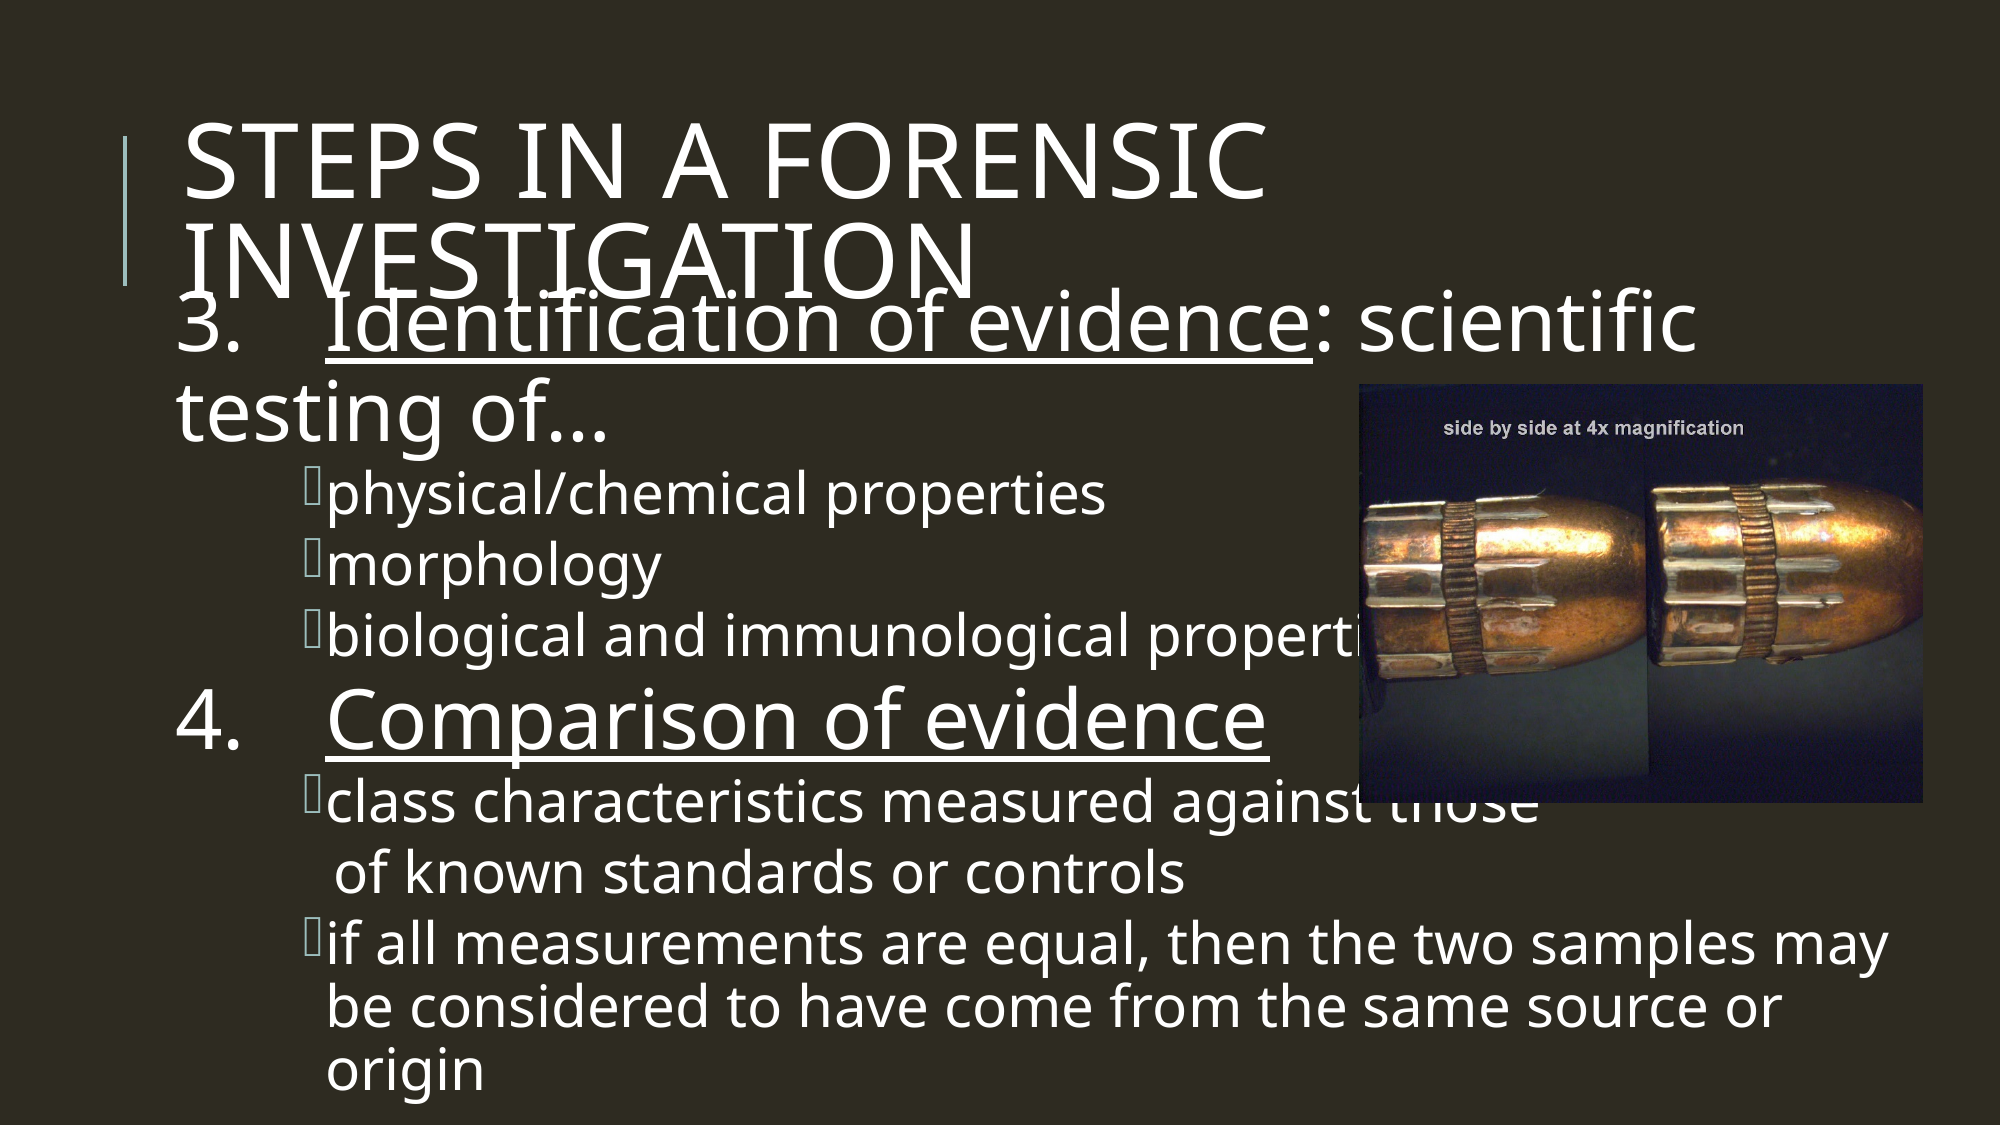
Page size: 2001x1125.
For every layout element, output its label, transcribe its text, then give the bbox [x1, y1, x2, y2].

title Steps in a Forensic Investigation [168, 96, 1763, 272]
list 3. Identification of evidence: scientific testing of… physical/chemical properties morphology biological and immunological properties 4. Comparison of evidence class characteristics measured against those of known standards or controls if all measurements are equal, then the two samples may be considered to have come from the same source or origin [168, 272, 1923, 1035]
picture [1358, 384, 1923, 803]
